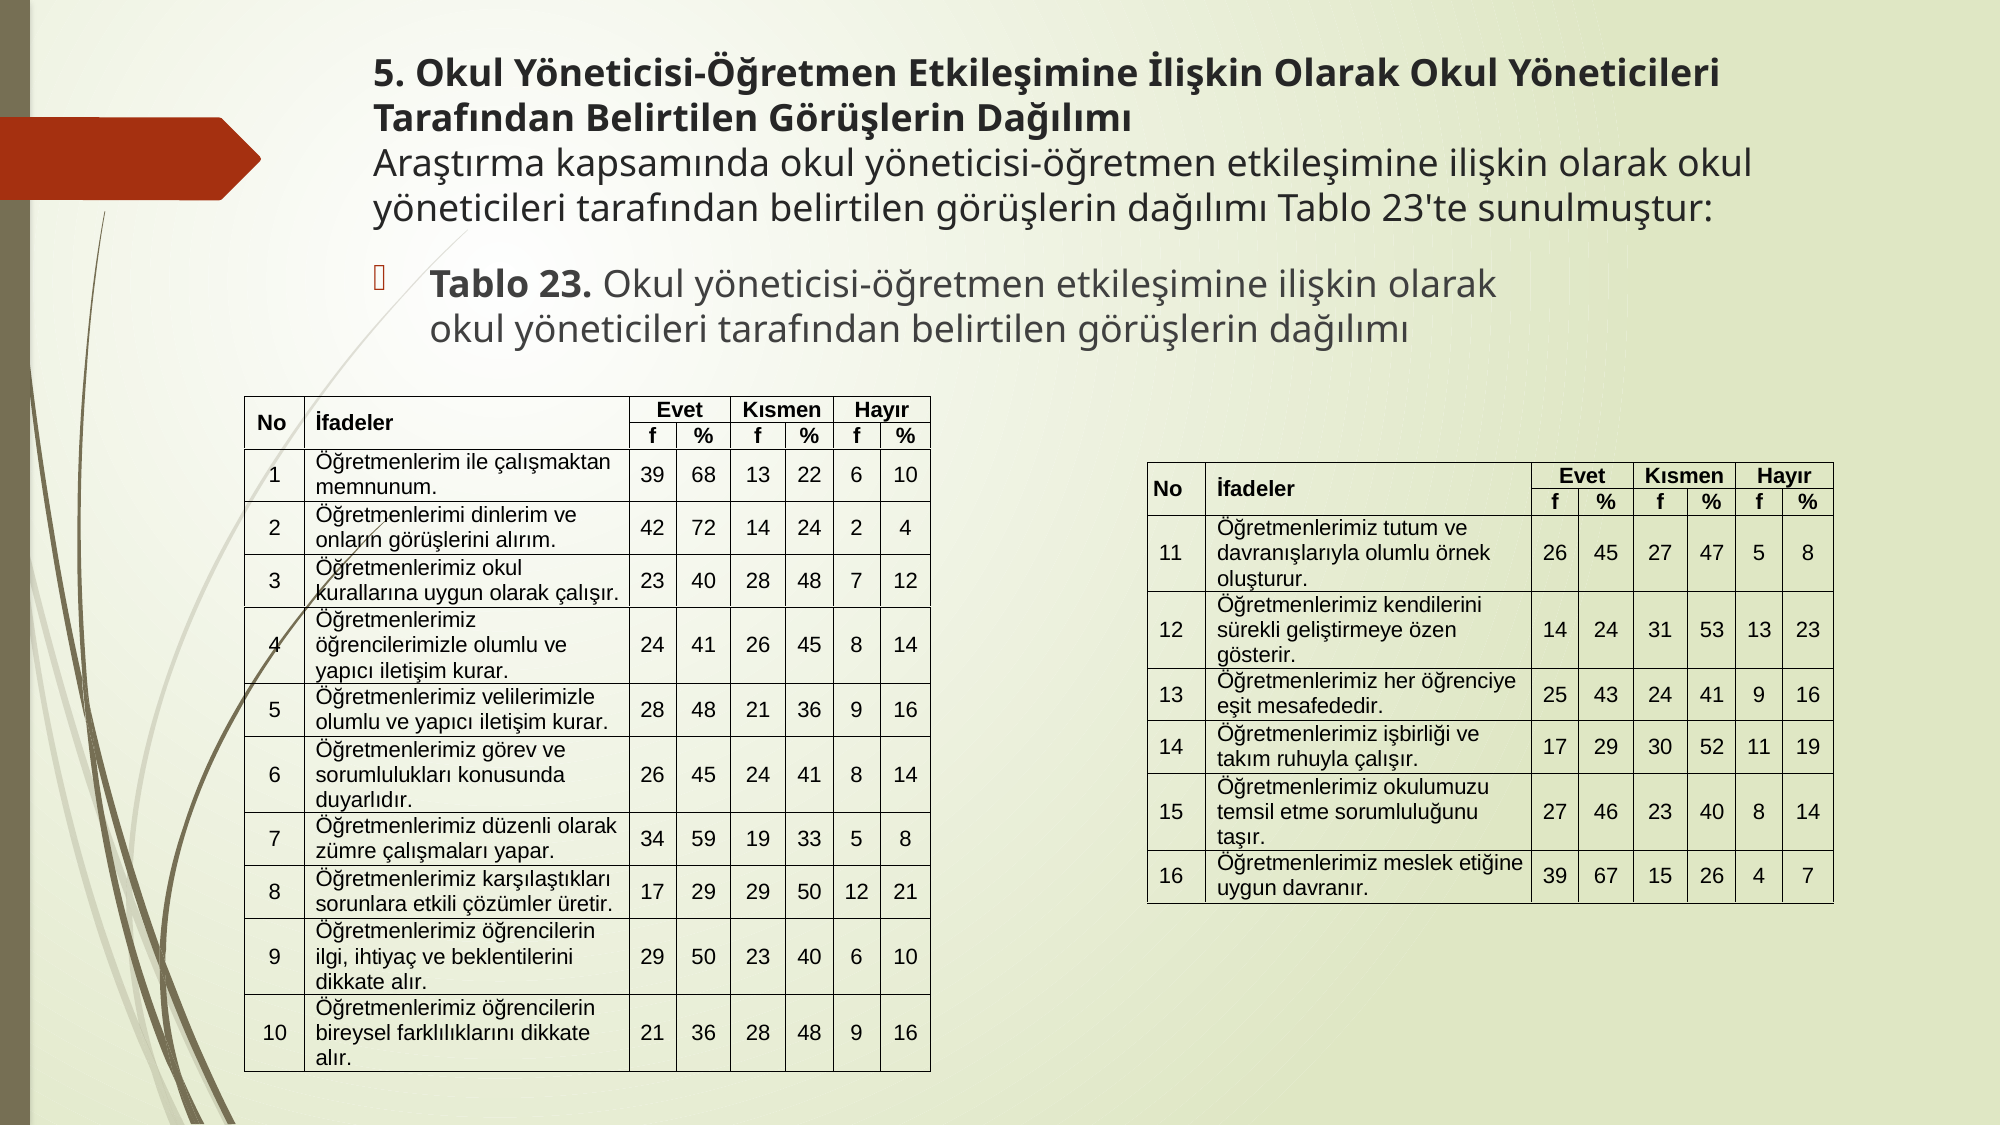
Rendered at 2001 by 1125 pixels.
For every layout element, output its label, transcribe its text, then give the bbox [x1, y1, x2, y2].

picture [114, 395, 1964, 1125]
title 5. Okul Yöneticisi-Öğretmen Etkileşimine İlişkin Olarak Okul Yöneticileri Tarafından Belirtilen Görüşlerin Dağılımı Araştırma kapsamında okul yöneticisi-öğretmen etkileşimine ilişkin olarak okul yöneticileri tarafından belirtilen görüşlerin dağılımı Tablo 23'te sunulmuştur: [358, 41, 1821, 252]
list Tablo 23. Okul yöneticisi-öğretmen etkileşimine ilişkin olarak okul yöneticileri tarafından belirtilen görüşlerin dağılımı [358, 252, 1821, 461]
